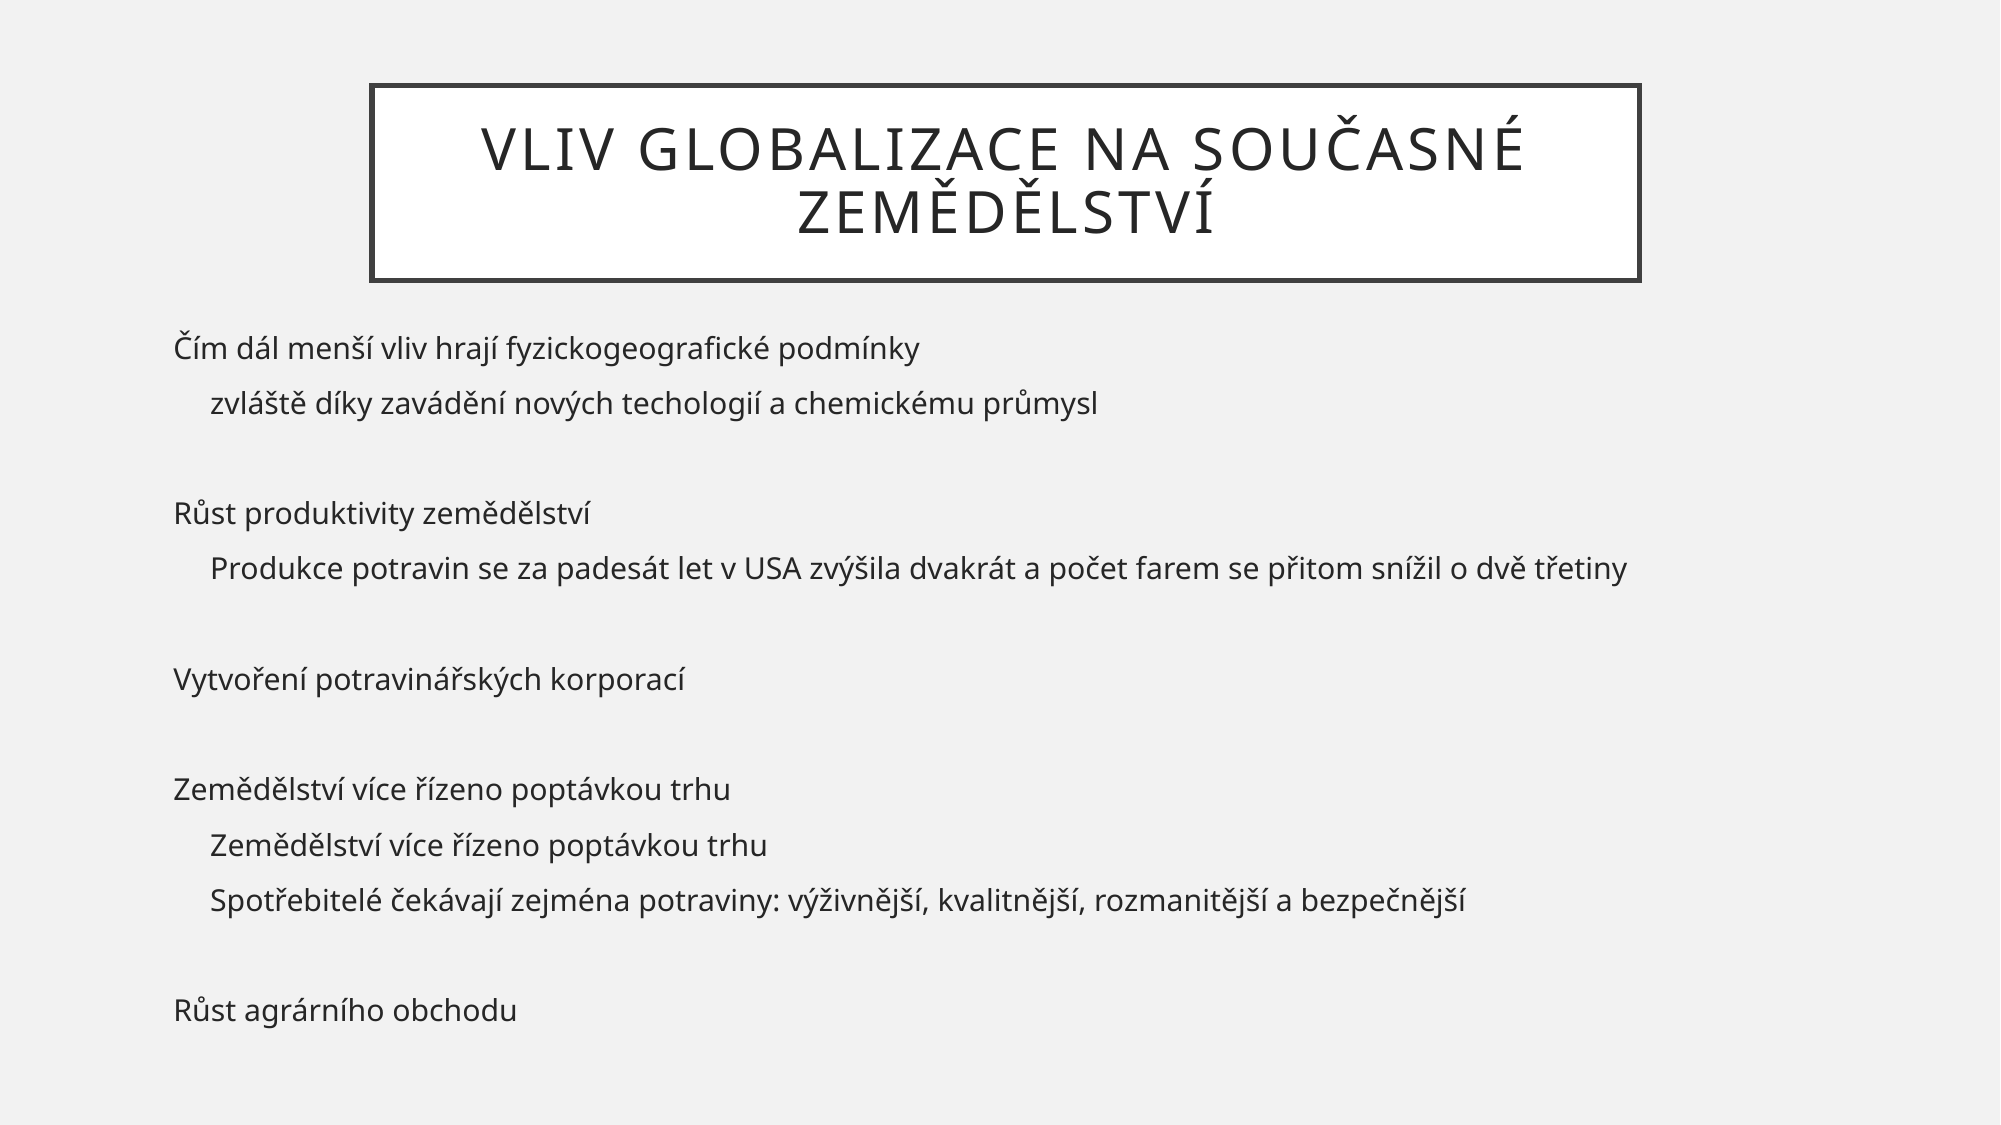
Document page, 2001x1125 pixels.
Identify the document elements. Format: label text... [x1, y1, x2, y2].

title Vliv globalizace na současné zemědělství [369, 83, 1642, 283]
list Čím dál menší vliv hrají fyzickogeografické podmínky zvláště díky zavádění nových techologií a chemickému průmysl Růst produktivity zemědělství Produkce potravin se za padesát let v USA zvýšila dvakrát a počet farem se přitom snížil o dvě třetiny Vytvoření potravinářských korporací Zemědělství více řízeno poptávkou trhu Zemědělství více řízeno poptávkou trhu Spotřebitelé čekávají zejména potraviny: výživnější, kvalitnější, rozmanitější a bezpečnější Růst agrárního obchodu [121, 321, 1891, 1040]
